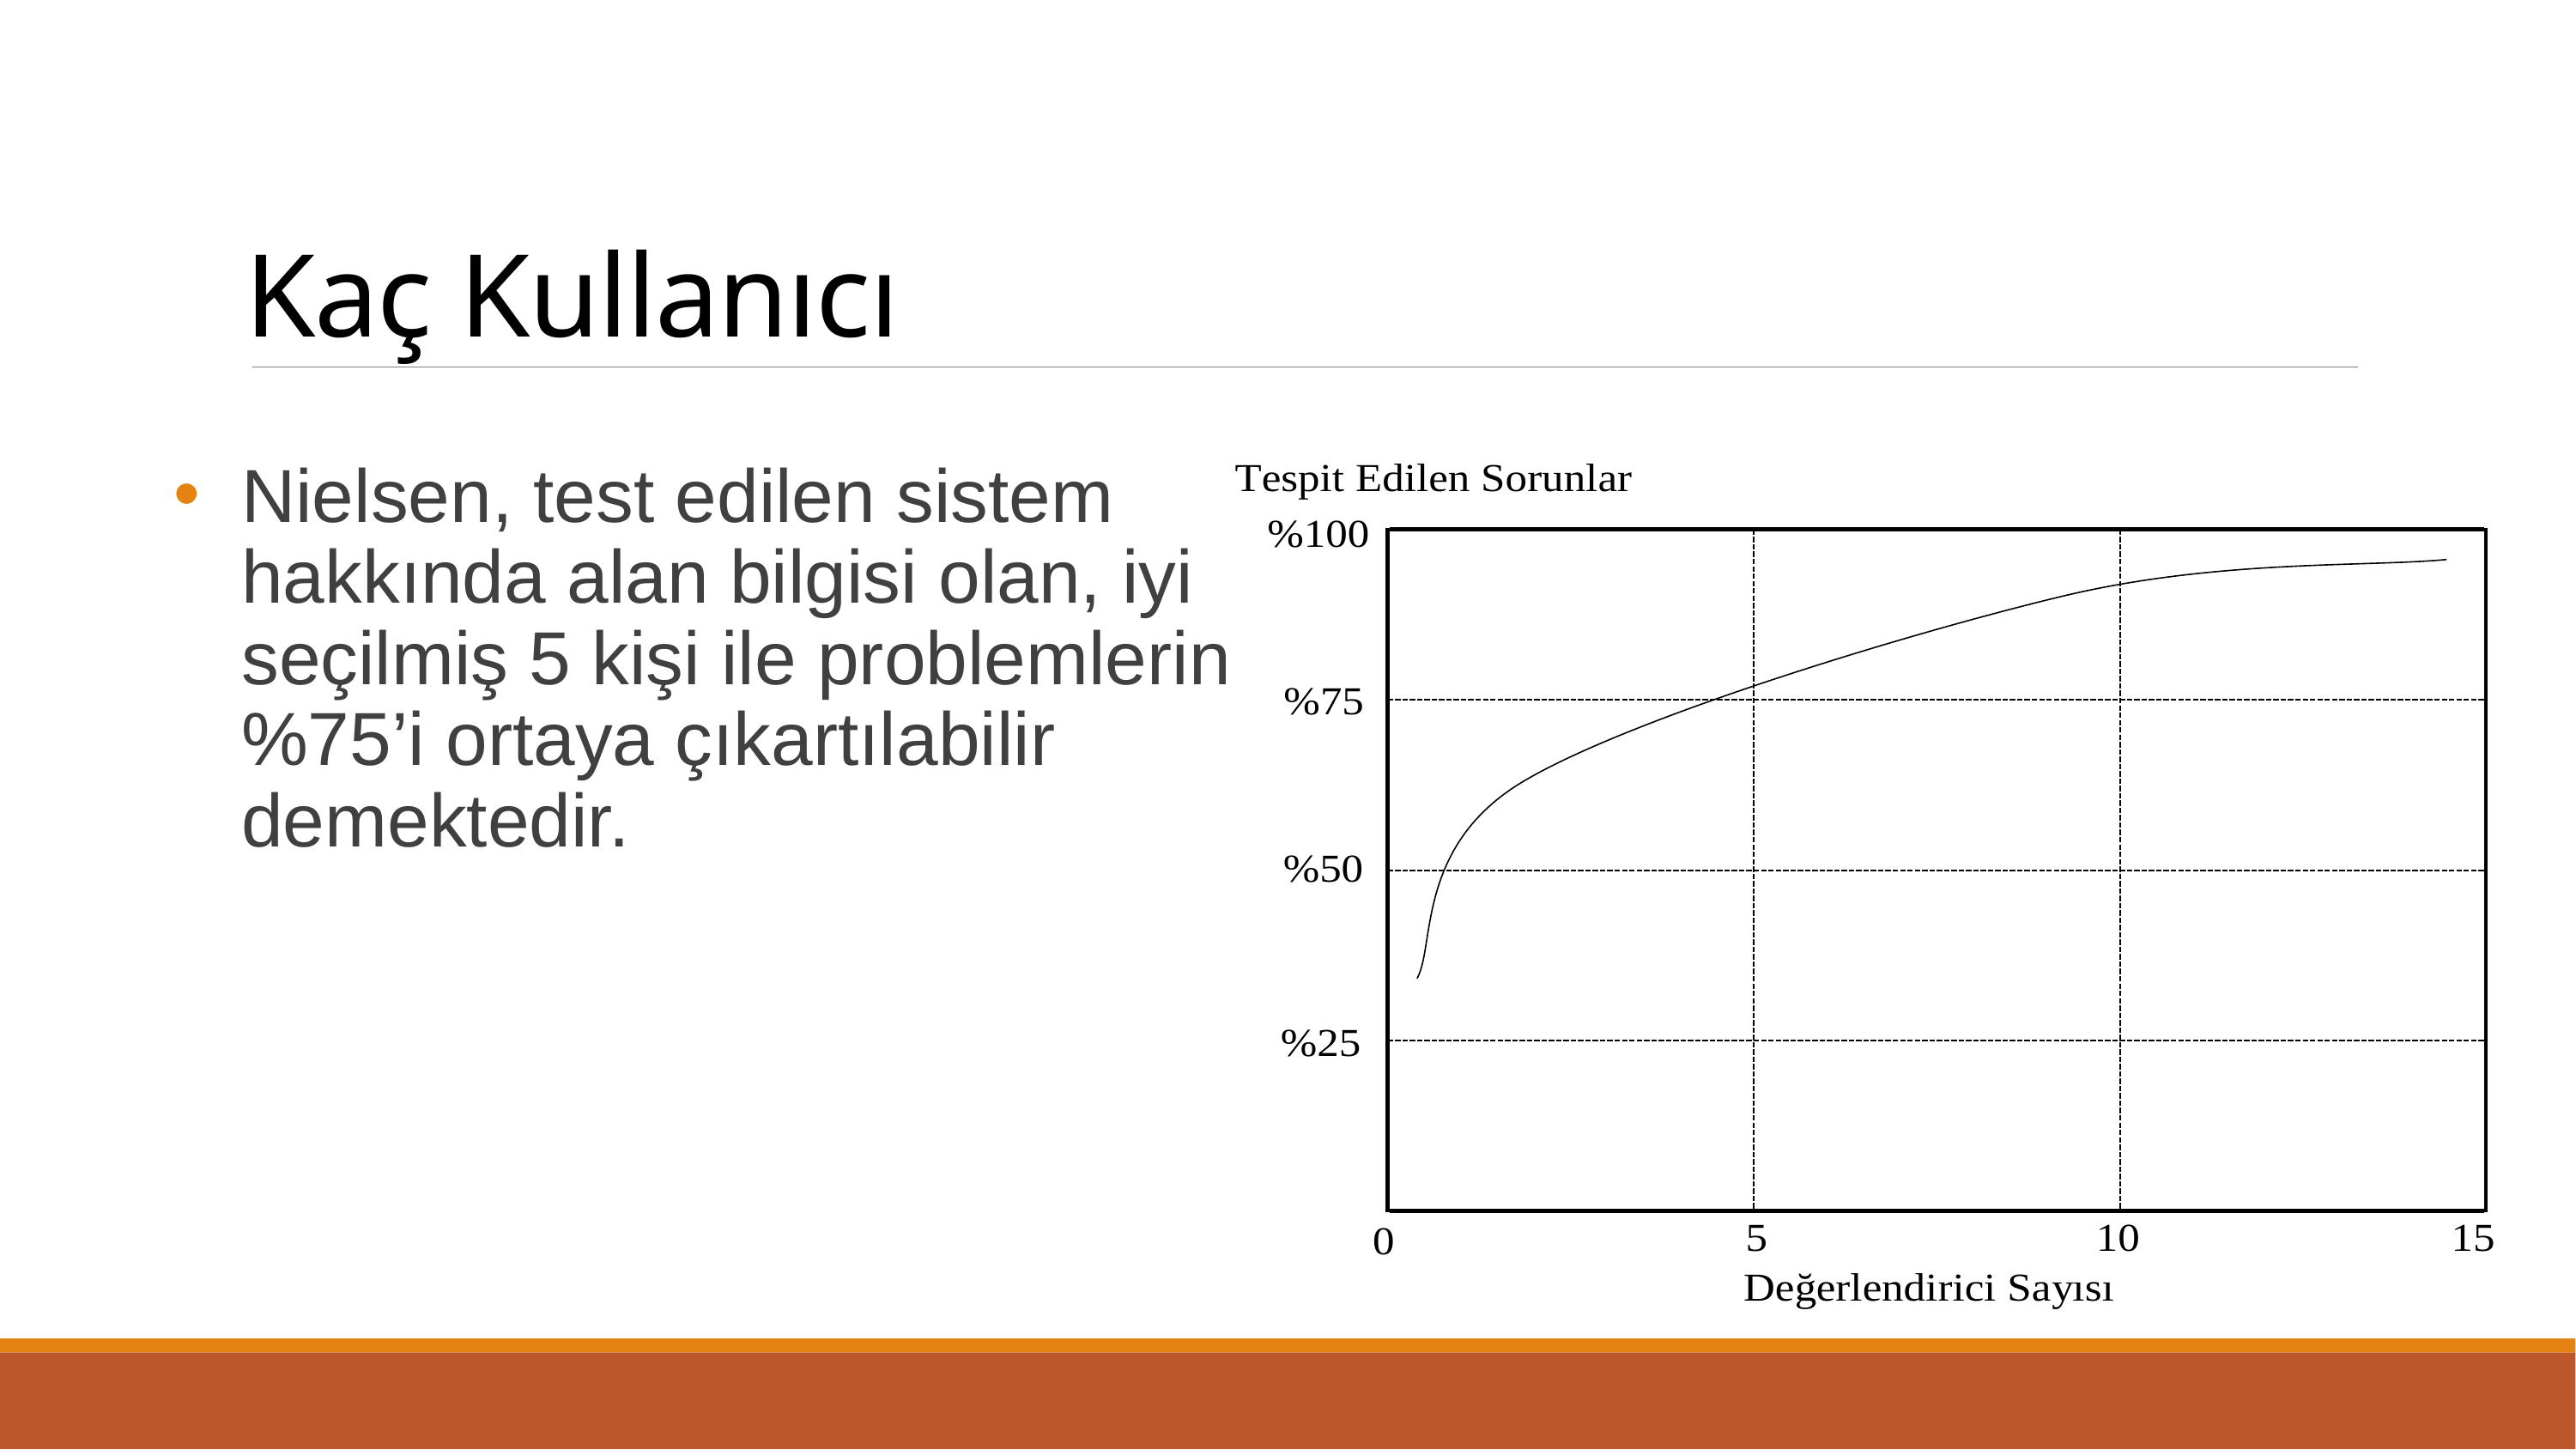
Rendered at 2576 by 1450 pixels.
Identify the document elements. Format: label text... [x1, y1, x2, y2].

title Kaç Kullanıcı [232, 60, 2357, 367]
picture [1226, 450, 2545, 1338]
list Nielsen, test edilen sistem hakkında alan bilgisi olan, iyi seçilmiş 5 kişi ile problemlerin %75’i ortaya çıkartılabilir demektedir. [173, 451, 1316, 1449]
